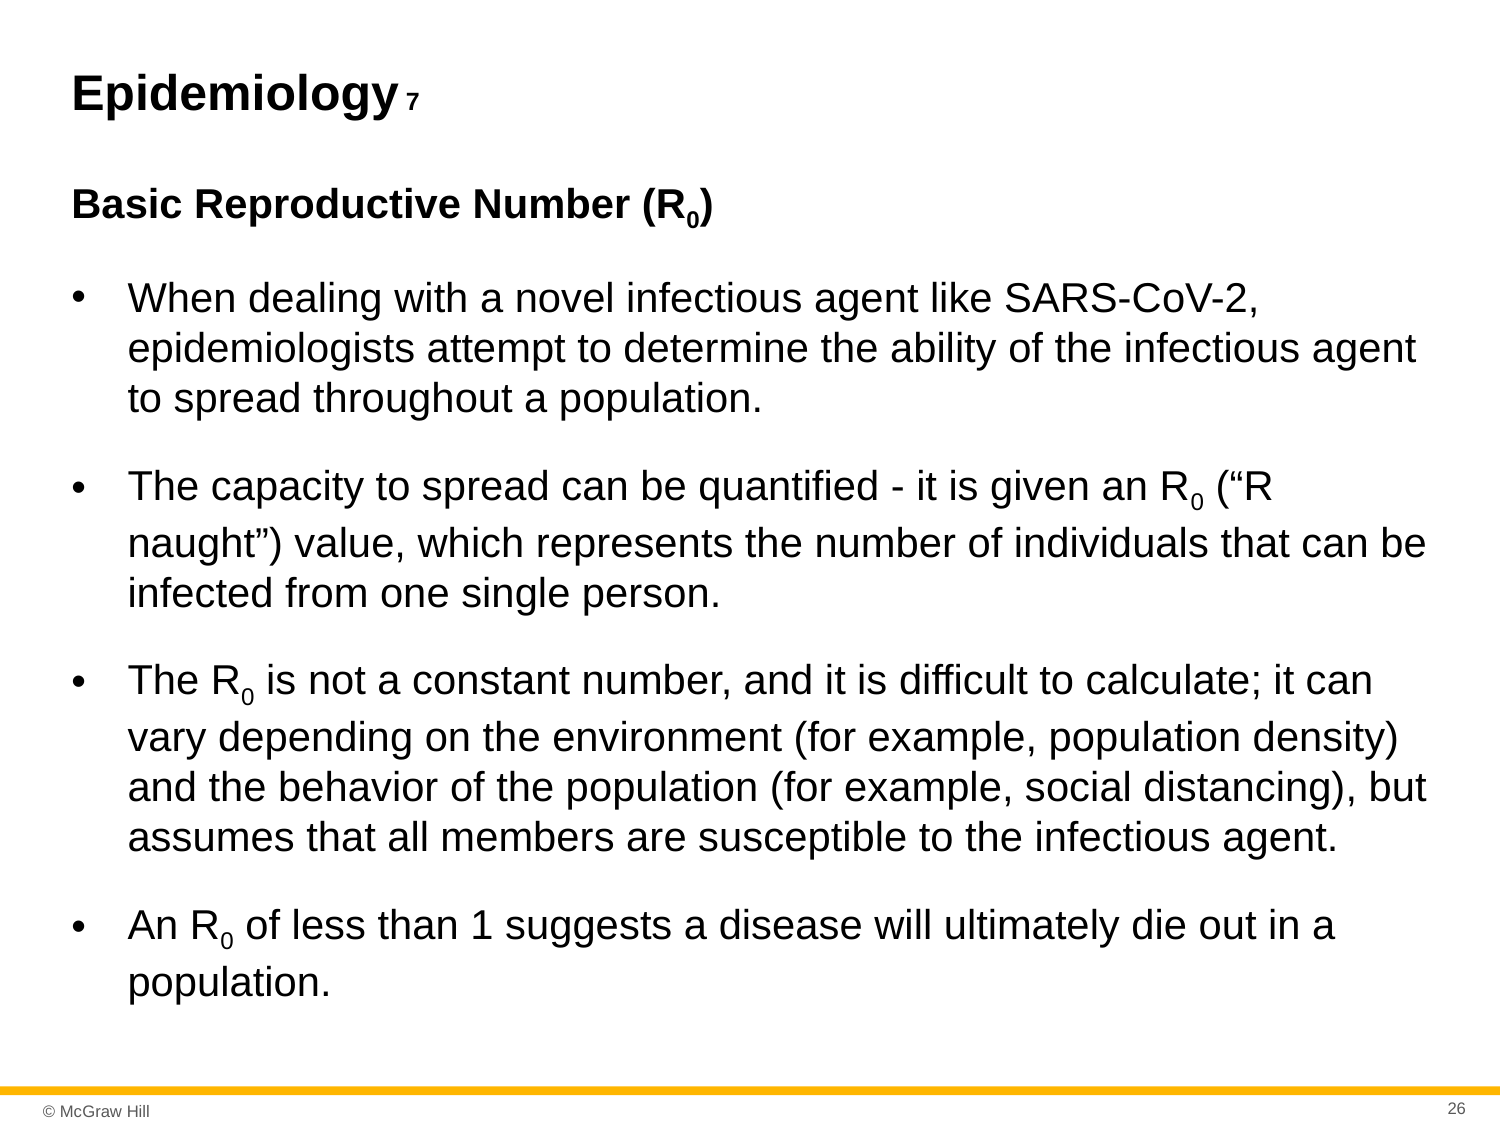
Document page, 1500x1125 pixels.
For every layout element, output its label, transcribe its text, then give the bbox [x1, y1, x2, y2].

list Basic Reproductive Number (R0) When dealing with a novel infectious agent like SARS-CoV-2, epidemiologists attempt to determine the ability of the infectious agent to spread throughout a population. The capacity to spread can be quantified - it is given an R0 (“R naught”) value, which represents the number of individuals that can be infected from one single person. The R0 is not a constant number, and it is difficult to calculate; it can vary depending on the environment (for example, population density) and the behavior of the population (for example, social distancing), but assumes that all members are susceptible to the infectious agent. An R0 of less than 1 suggests a disease will ultimately die out in a population. [56, 169, 1444, 1009]
title Epidemiology 7 [56, 50, 1444, 132]
